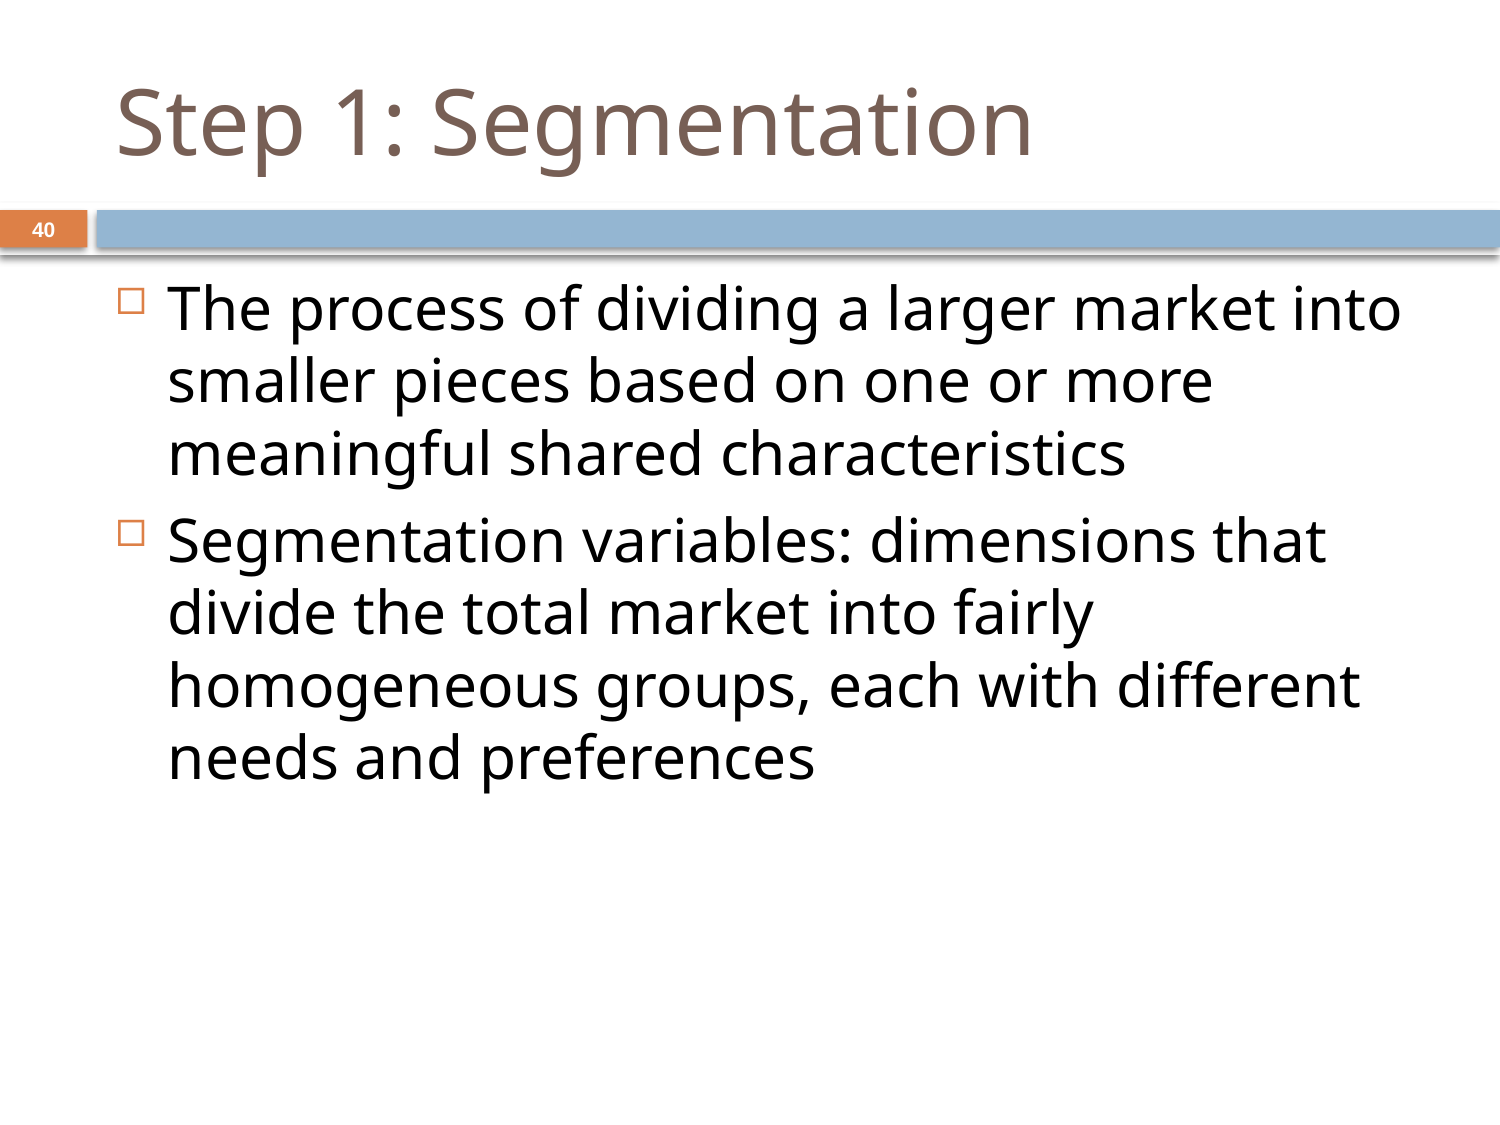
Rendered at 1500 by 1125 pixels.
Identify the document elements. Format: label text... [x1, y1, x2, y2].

title Step 1: Segmentation [100, 37, 1438, 200]
slide_number 40 [0, 208, 88, 249]
list The process of dividing a larger market into smaller pieces based on one or more meaningful shared characteristics Segmentation variables: dimensions that divide the total market into fairly homogeneous groups, each with different needs and preferences [100, 262, 1438, 1000]
